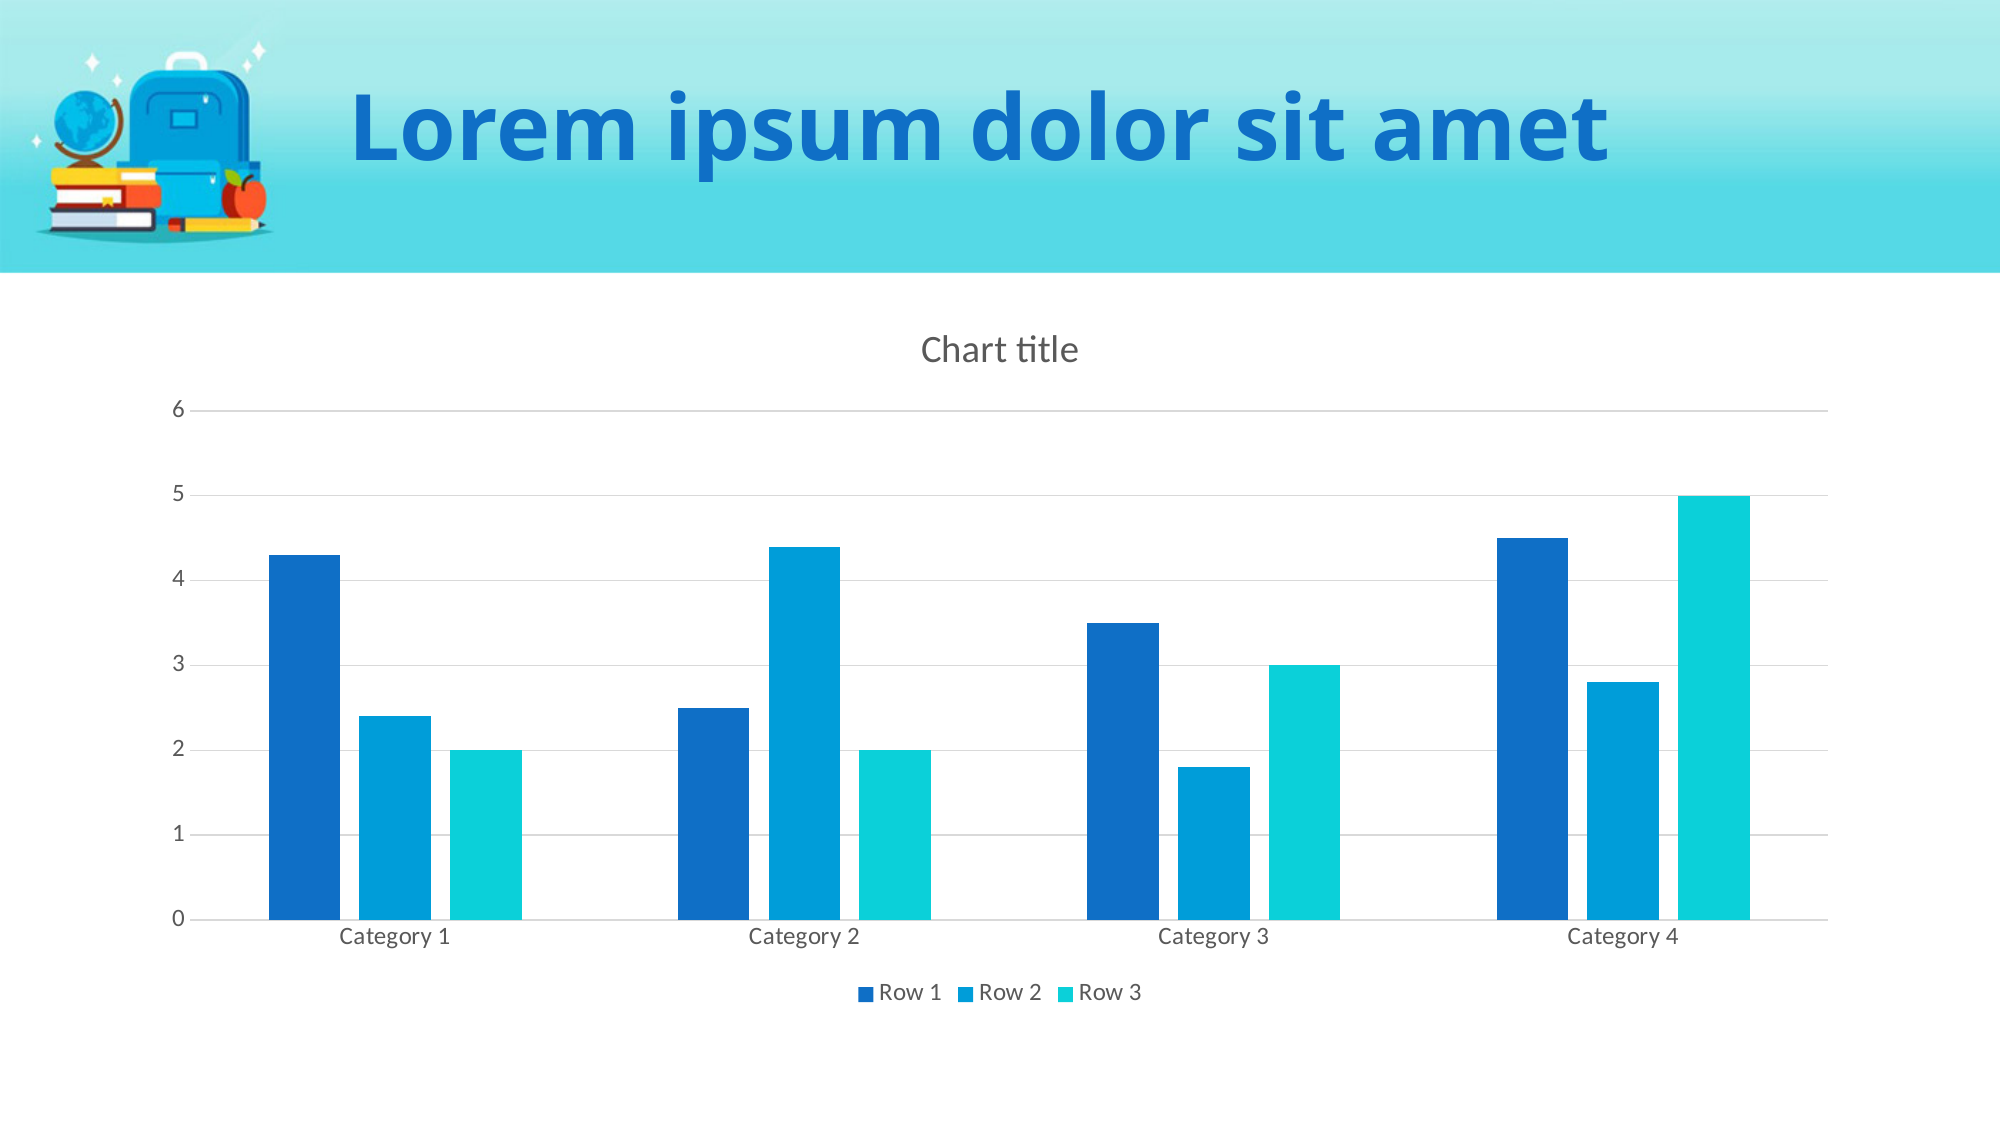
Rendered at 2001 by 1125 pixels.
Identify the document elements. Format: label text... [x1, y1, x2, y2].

picture [0, 0, 2000, 352]
title Lorem ipsum dolor sit amet [333, 22, 1946, 240]
chart [137, 299, 1863, 1014]
